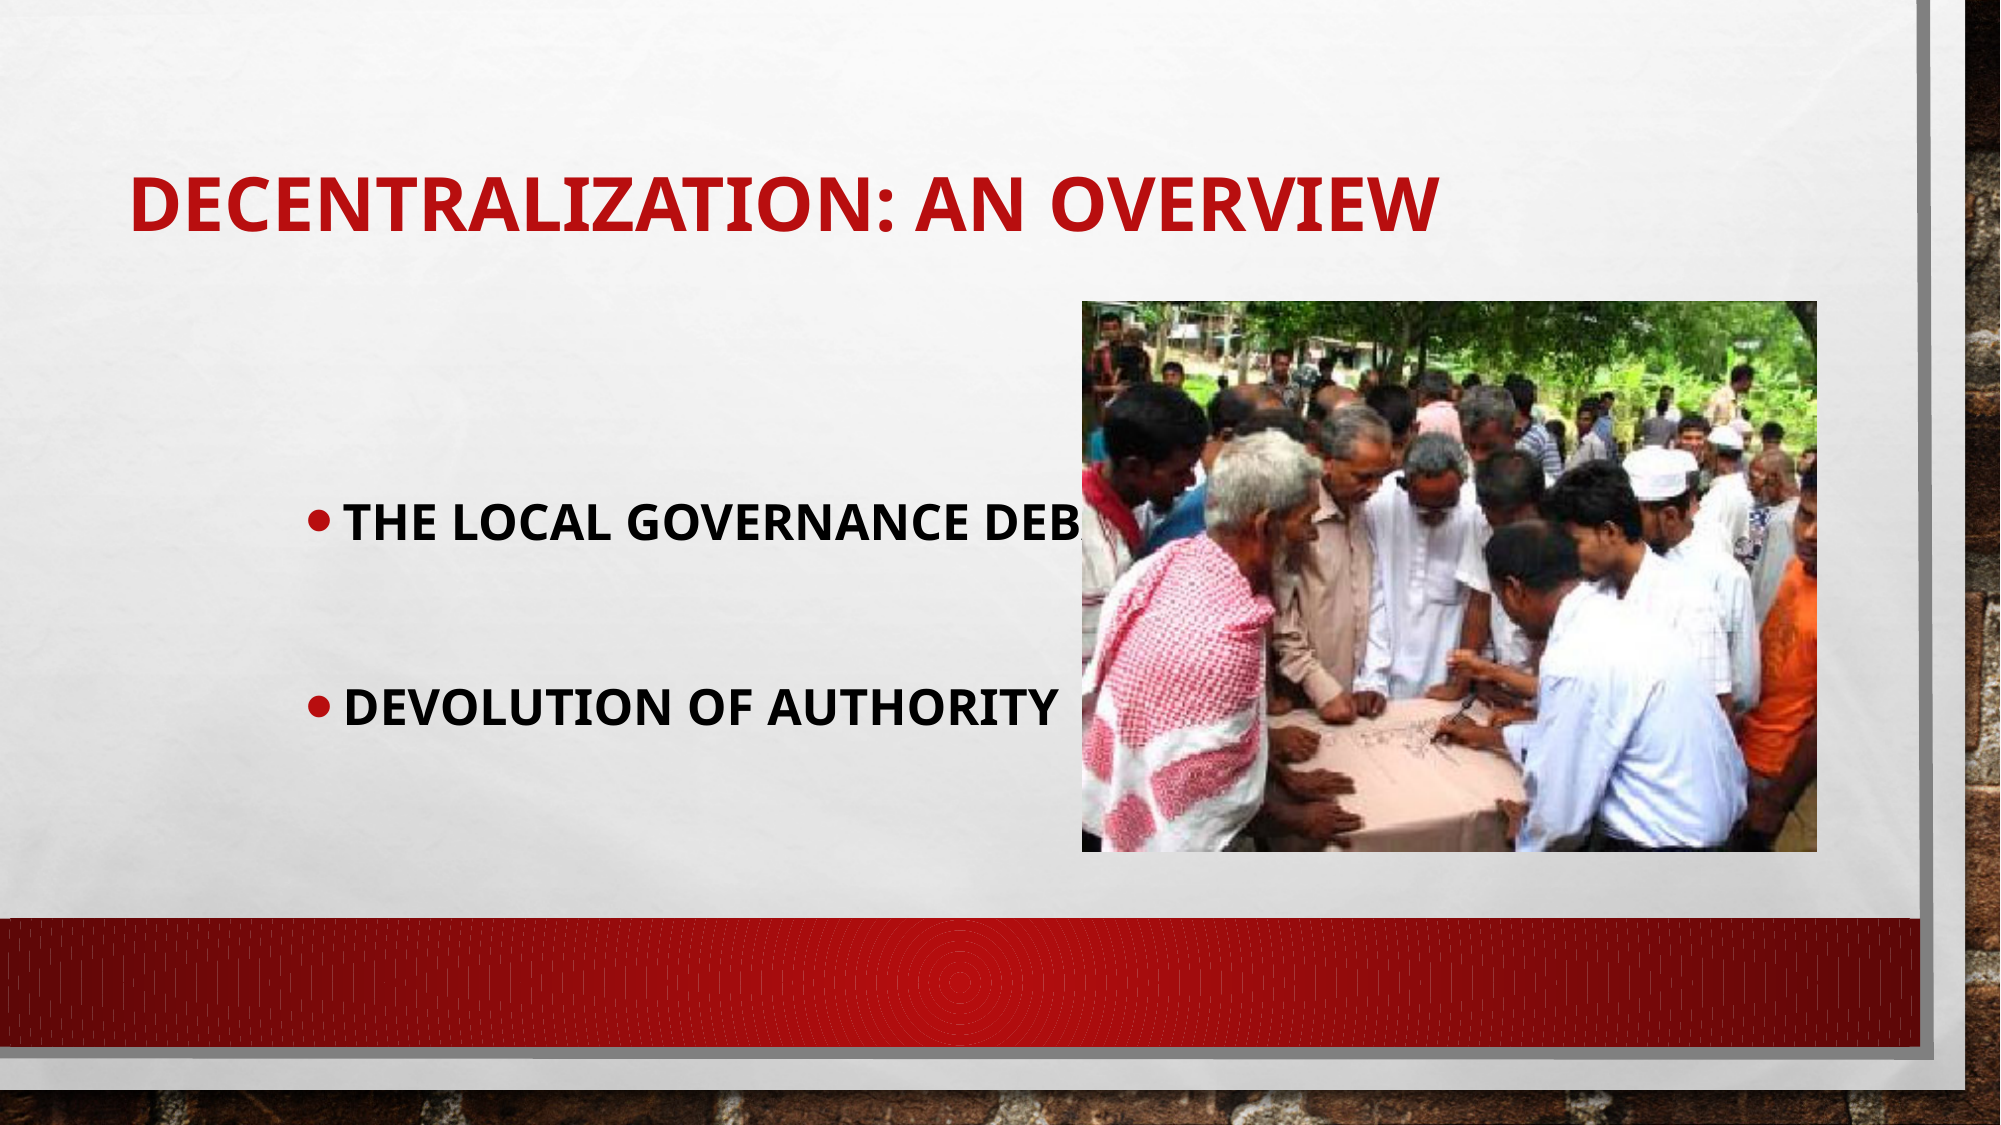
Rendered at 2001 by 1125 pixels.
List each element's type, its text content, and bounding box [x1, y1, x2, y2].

picture [0, 0, 2000, 1125]
picture [1081, 301, 1817, 852]
list The Local Governance Debate Devolution of Authority [290, 259, 1641, 1060]
title Decentralization: An Overview [112, 112, 1818, 302]
